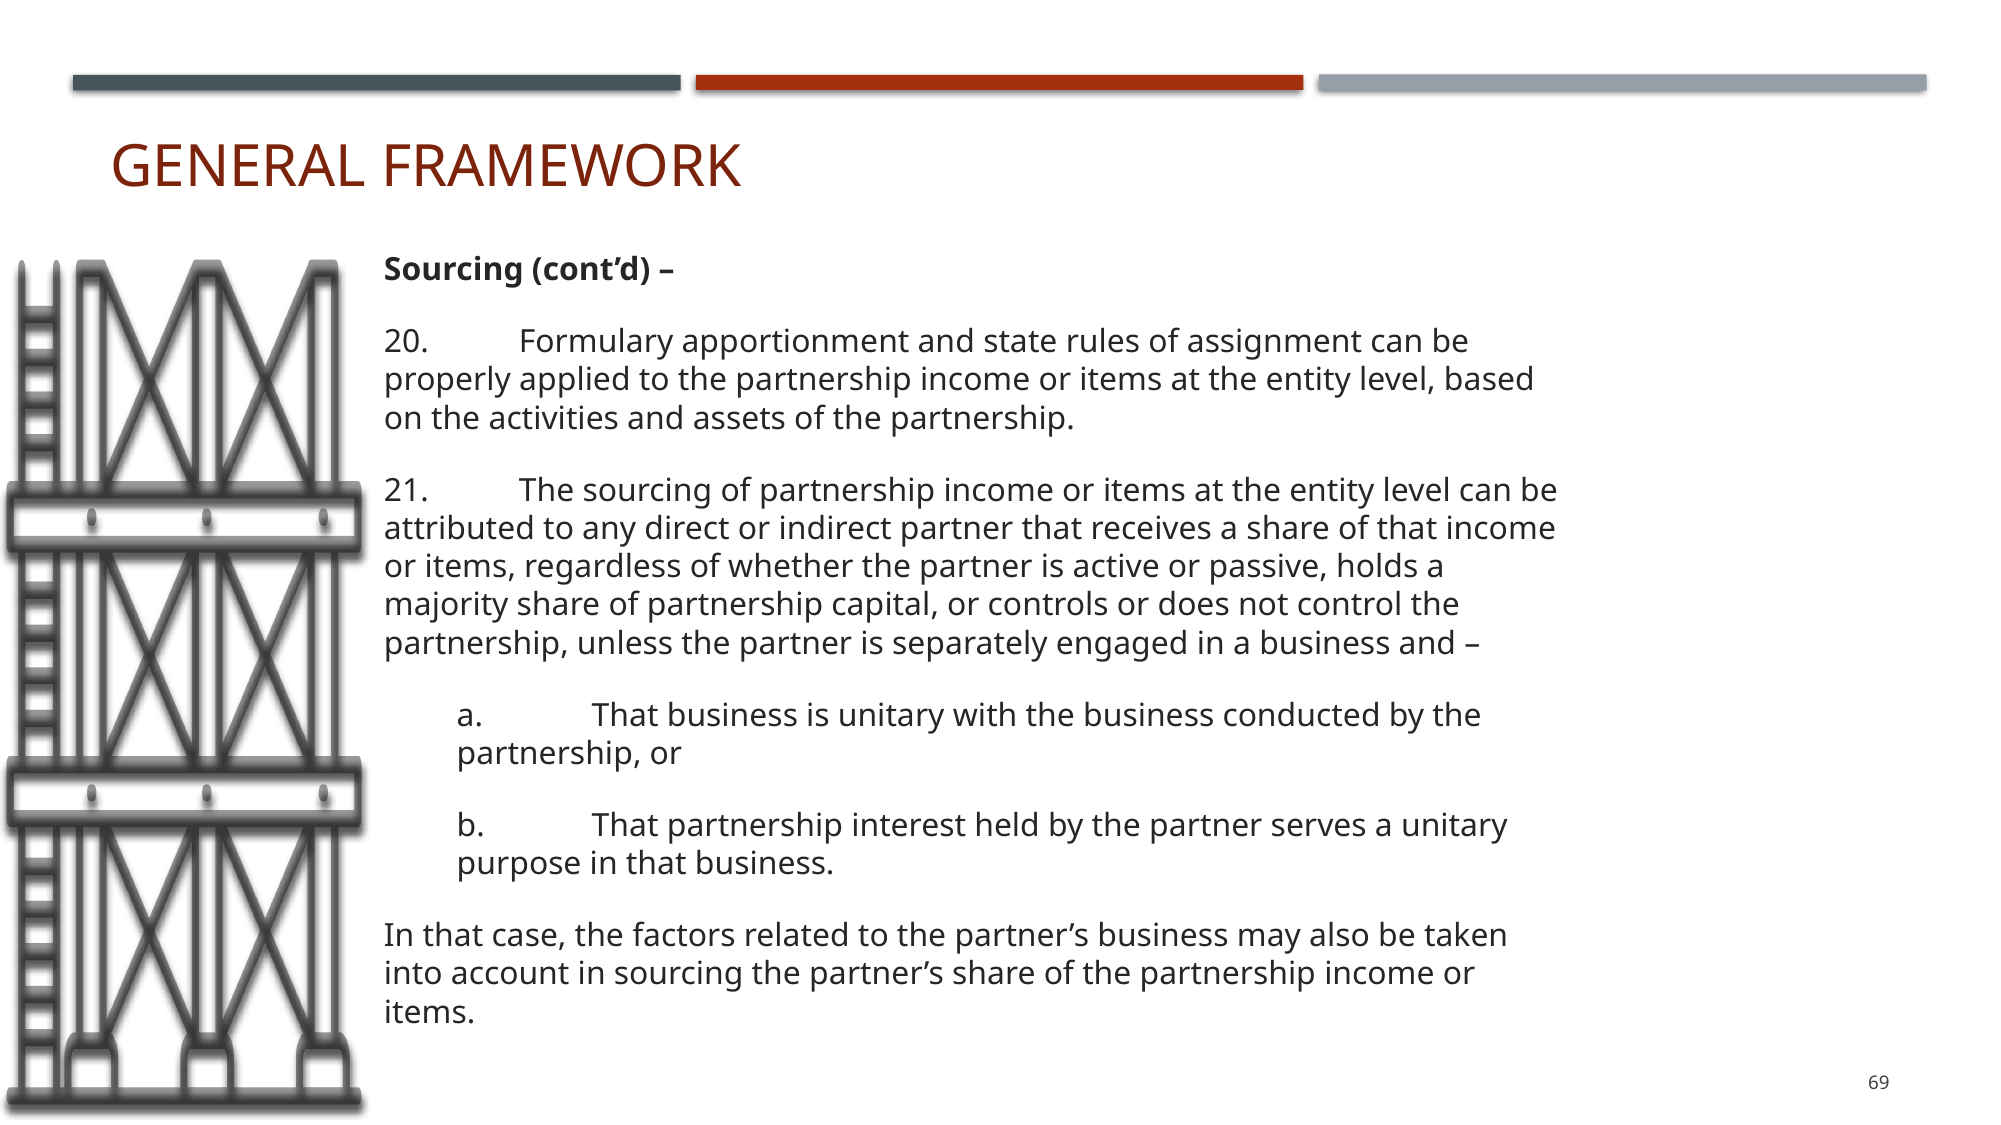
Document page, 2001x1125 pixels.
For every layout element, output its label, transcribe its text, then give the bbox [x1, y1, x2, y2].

slide_number 69 [1732, 1053, 1905, 1114]
title General Framework [95, 115, 1905, 206]
list Sourcing (cont’d) – 20. Formulary apportionment and state rules of assignment can be properly applied to the partnership income or items at the entity level, based on the activities and assets of the partnership. 21. The sourcing of partnership income or items at the entity level can be attributed to any direct or indirect partner that receives a share of that income or items, regardless of whether the partner is active or passive, holds a majority share of partnership capital, or controls or does not control the partnership, unless the partner is separately engaged in a business and – a. That business is unitary with the business conducted by the partnership, or b. That partnership interest held by the partner serves a unitary purpose in that business. In that case, the factors related to the partner’s business may also be taken into account in sourcing the partner’s share of the partnership income or items. [372, 241, 1575, 1042]
picture [0, 240, 370, 1124]
